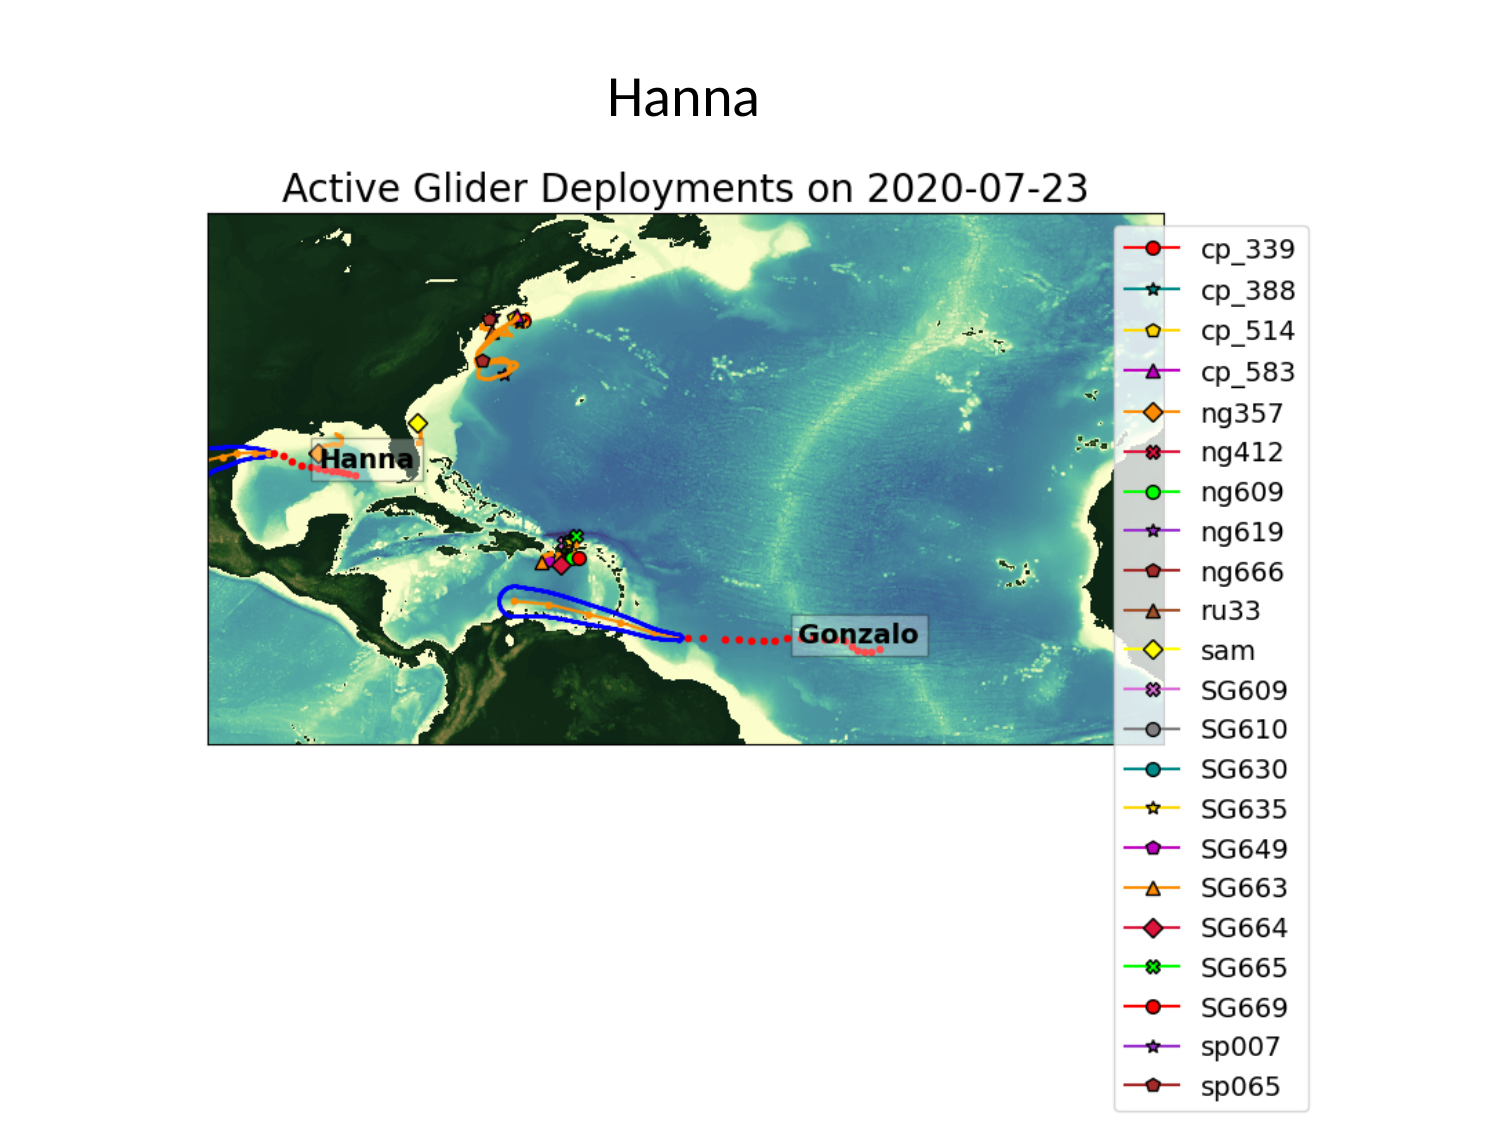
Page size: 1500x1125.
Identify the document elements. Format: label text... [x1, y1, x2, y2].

text_box Hanna [592, 51, 776, 136]
picture [187, 158, 1321, 1125]
